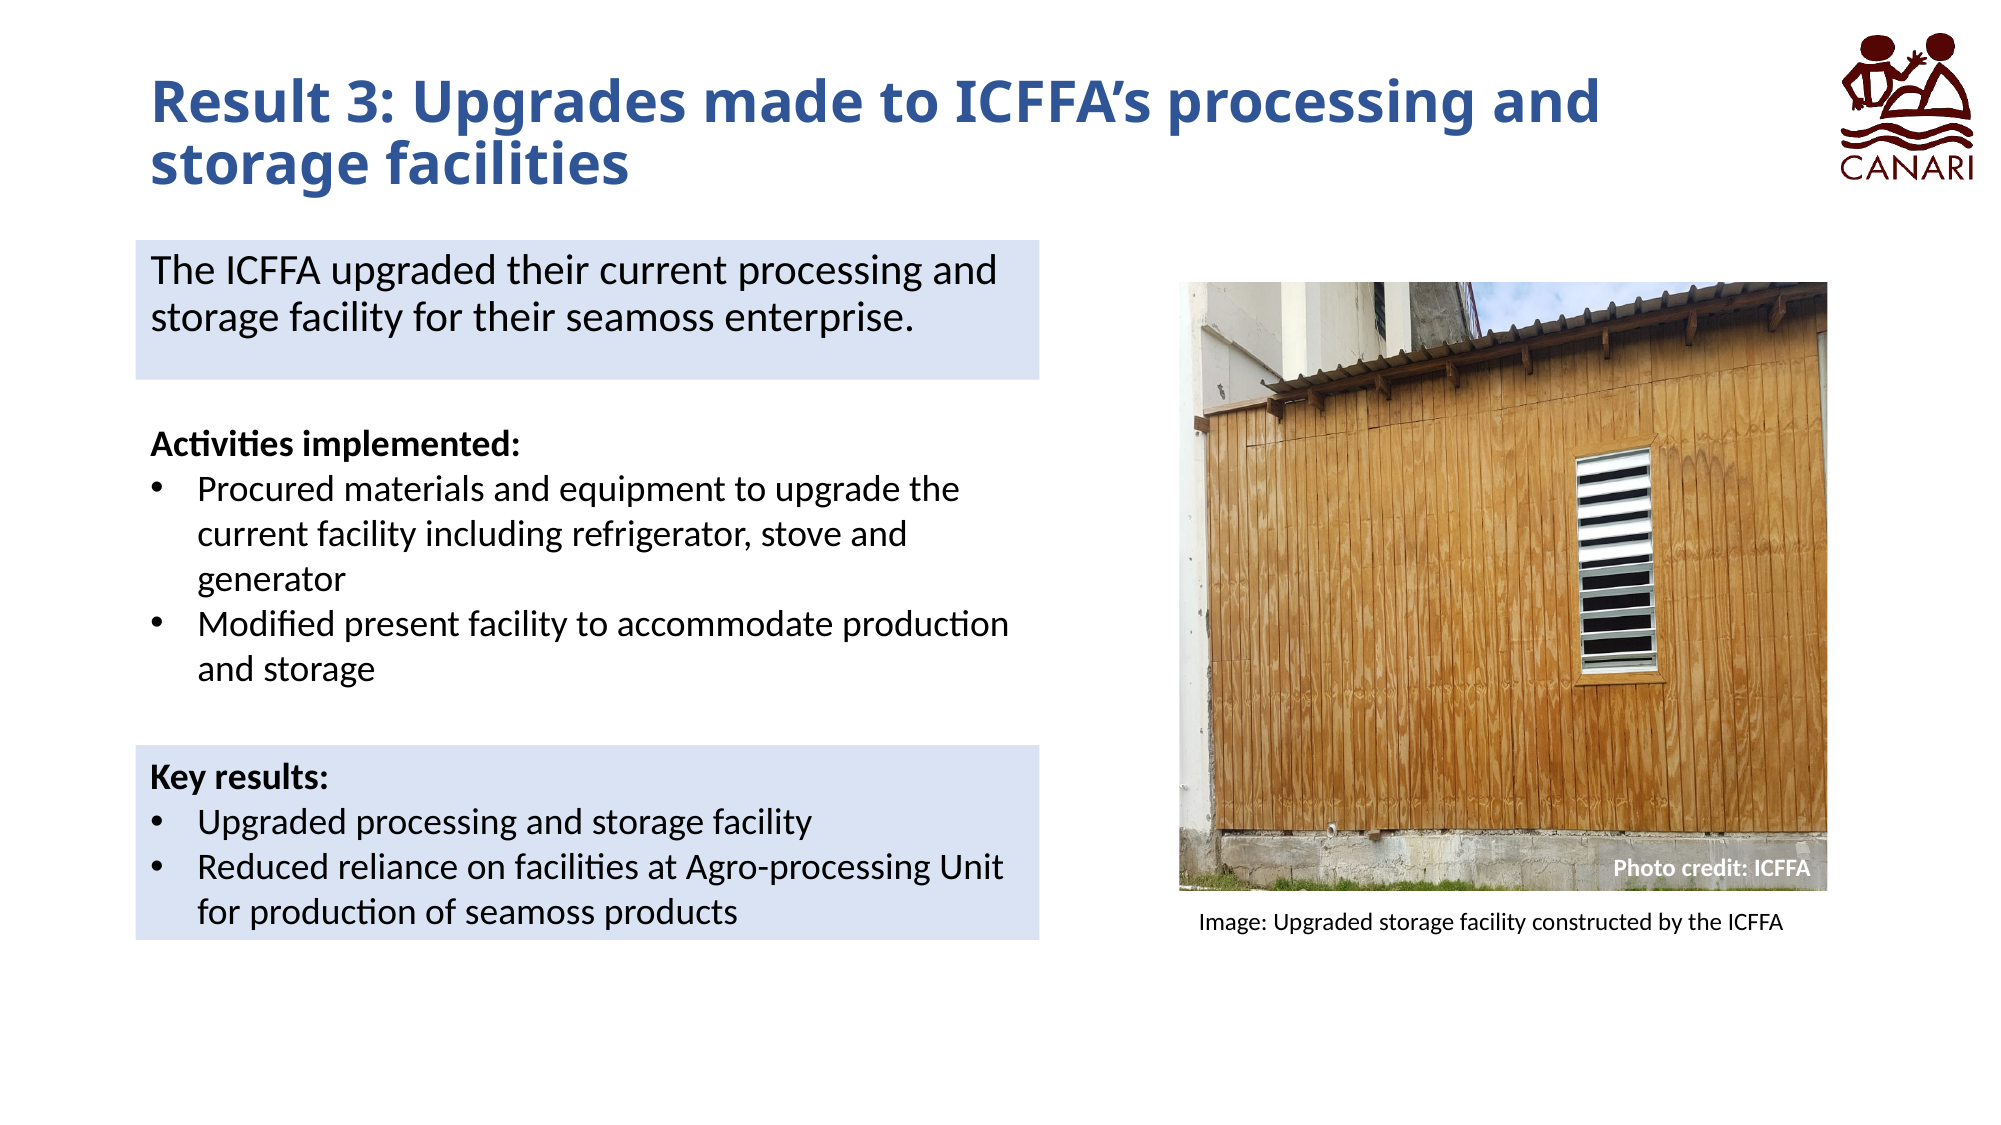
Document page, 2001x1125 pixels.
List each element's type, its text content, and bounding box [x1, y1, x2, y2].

text_box Key results: Upgraded processing and storage facility Reduced reliance on facilities at Agro-processing Unit for production of seamoss products [135, 745, 1040, 940]
title Result 3: Upgrades made to ICFFA’s processing and storage facilities [135, 65, 1701, 205]
text_box Activities implemented: Procured materials and equipment to upgrade the current facility including refrigerator, stove and generator Modified present facility to accommodate production and storage [135, 411, 1040, 742]
picture [1817, 0, 2000, 216]
picture [1179, 282, 1828, 891]
text_box Image: Upgraded storage facility constructed by the ICFFA [1183, 898, 1800, 944]
list The ICFFA upgraded their current processing and storage facility for their seamoss enterprise. [135, 240, 1040, 380]
